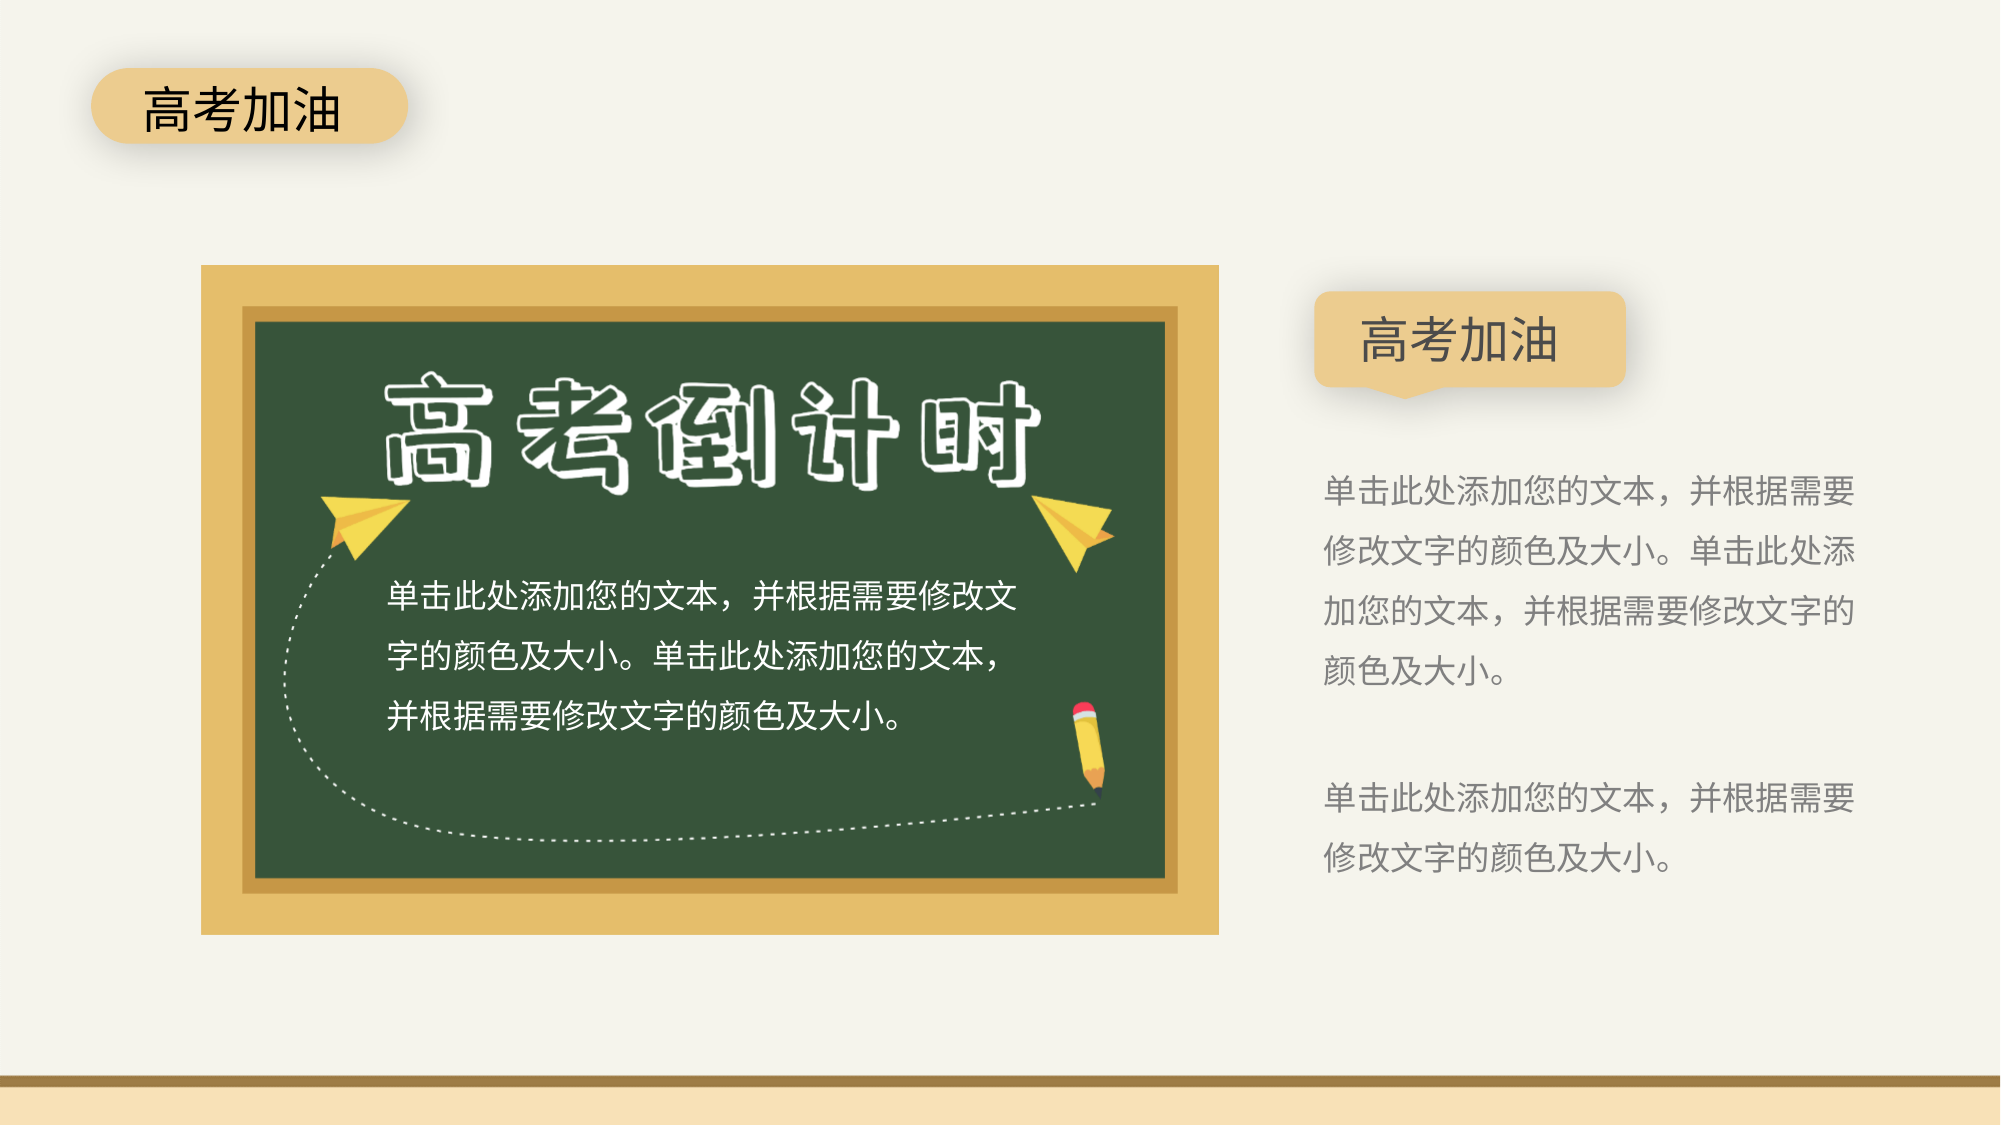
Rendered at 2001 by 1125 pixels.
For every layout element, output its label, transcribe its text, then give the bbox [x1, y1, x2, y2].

text_box 单击此处添加您的文本，并根据需要修改文字的颜色及大小。单击此处添加您的文本，并根据需要修改文字的颜色及大小。 [1309, 443, 1901, 698]
text_box [90, 66, 410, 145]
picture [0, 0, 2001, 1125]
text_box 高考加油 [127, 71, 372, 147]
text_box 高考加油 [1344, 301, 1590, 376]
text_box 单击此处添加您的文本，并根据需要修改文字的颜色及大小。 [1309, 749, 1901, 885]
text_box [1313, 290, 1627, 401]
